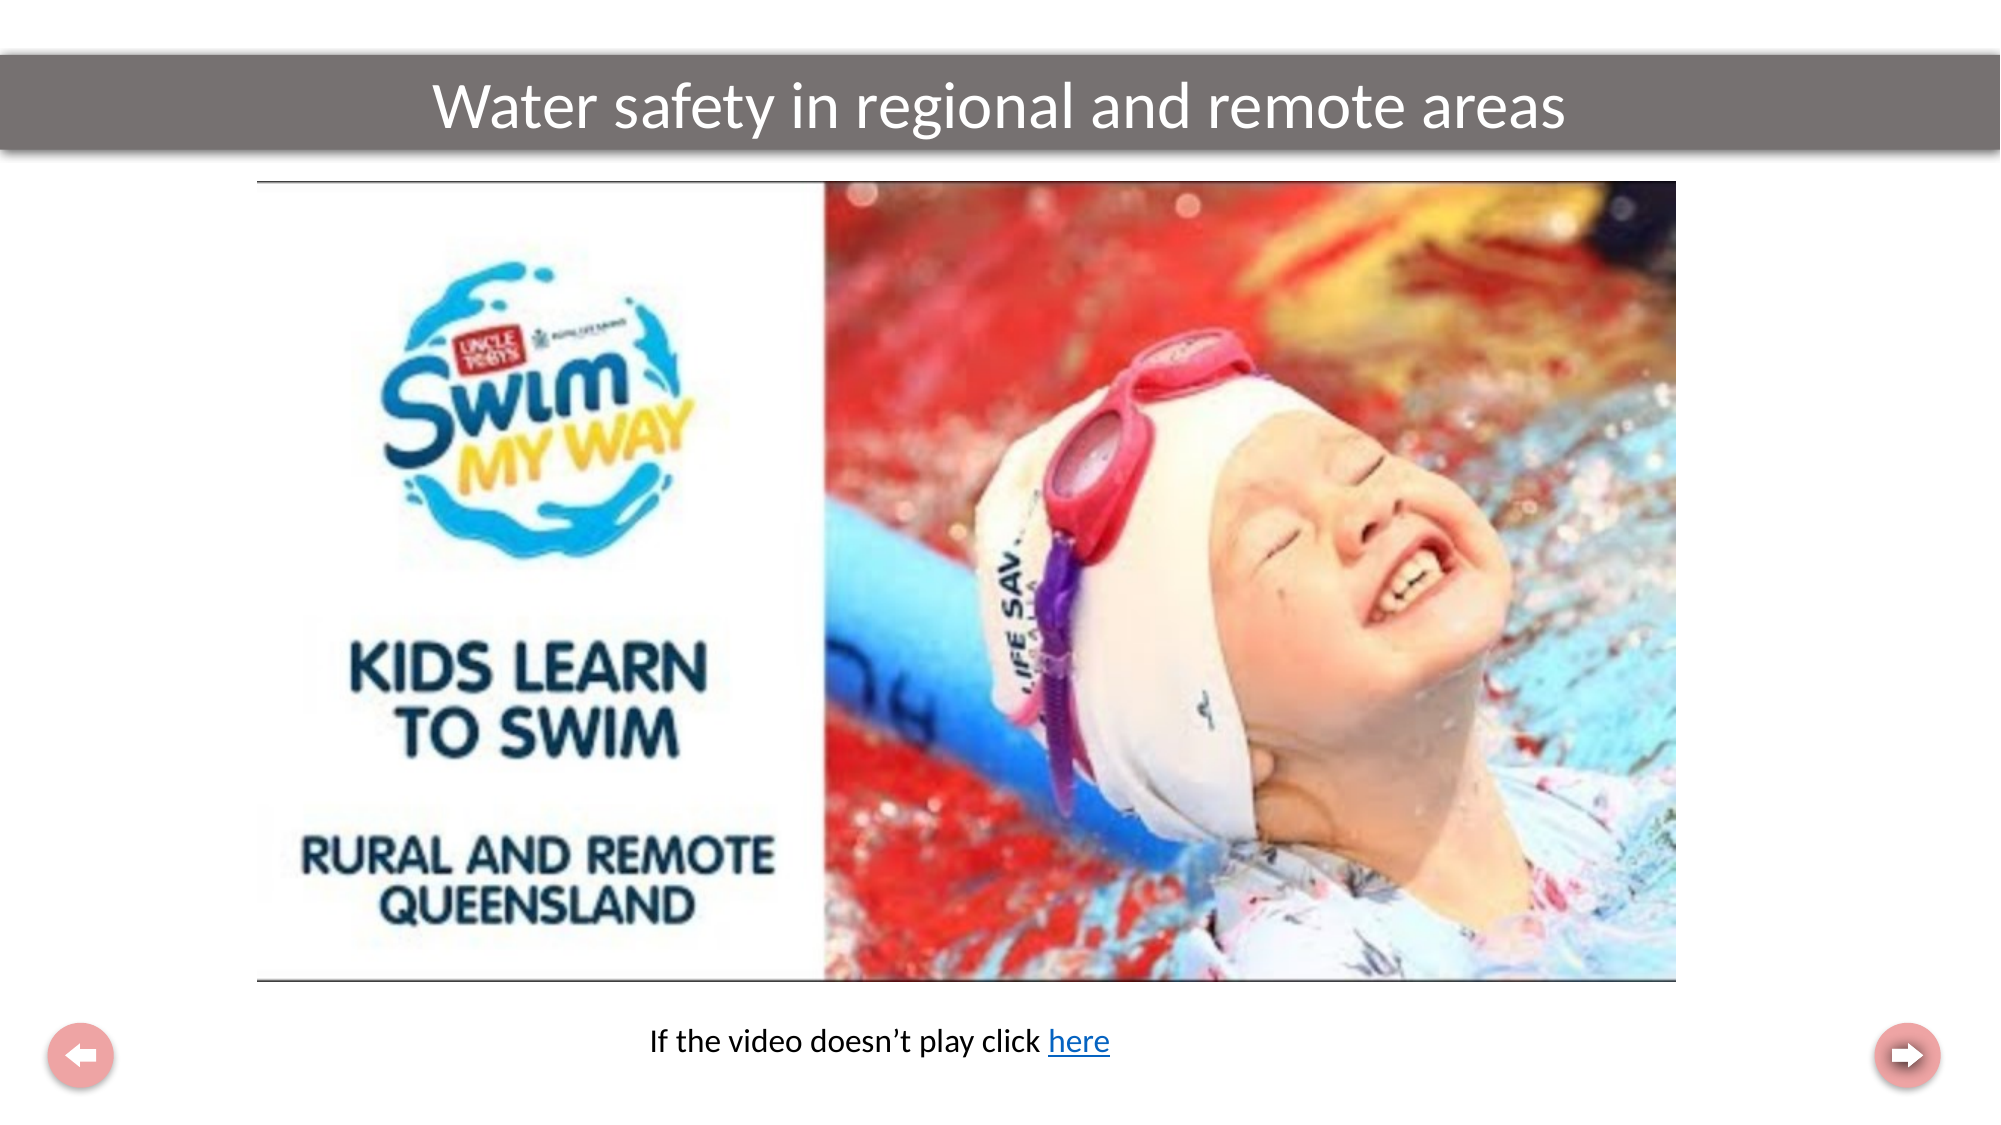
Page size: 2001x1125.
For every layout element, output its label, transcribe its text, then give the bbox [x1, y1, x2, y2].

text_box Water safety in regional and remote areas [0, 54, 2000, 150]
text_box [47, 1022, 114, 1088]
text_box If the video doesn’t play click here [584, 1011, 1176, 1067]
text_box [256, 180, 1677, 983]
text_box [1874, 1022, 1941, 1088]
